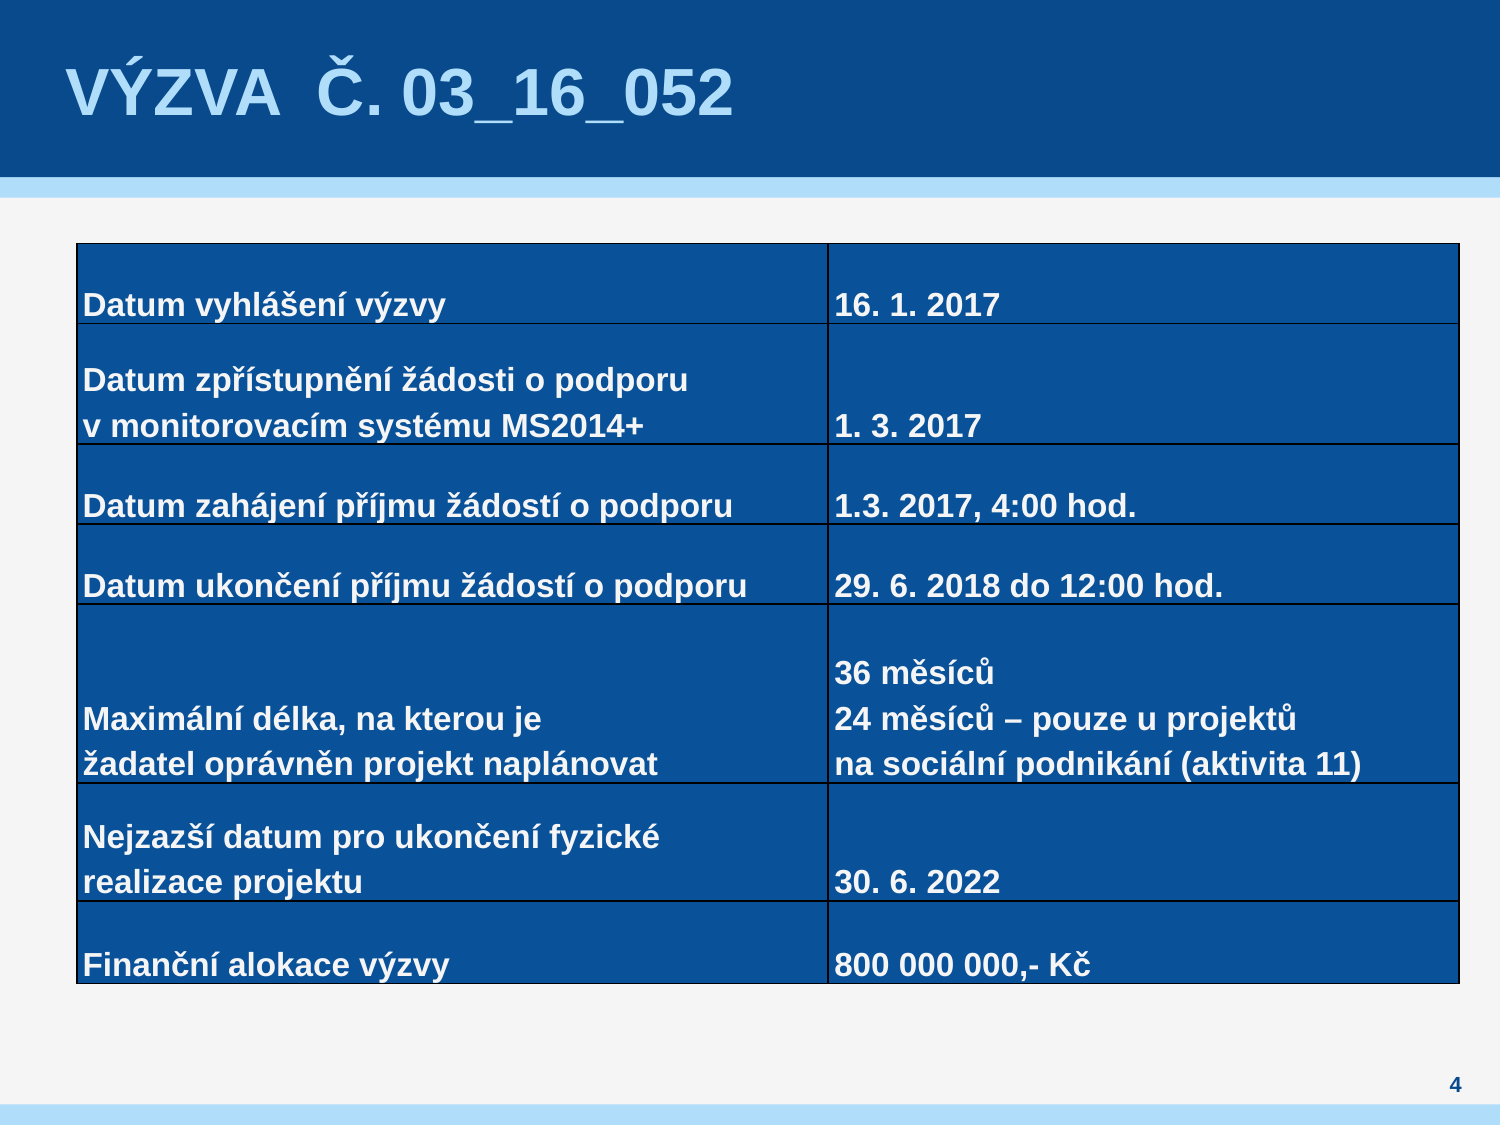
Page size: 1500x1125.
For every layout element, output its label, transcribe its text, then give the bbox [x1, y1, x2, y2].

table_header 16. 1. 2017 [829, 244, 1458, 323]
table_cell Datum zahájení příjmu žádostí o podporu [78, 445, 827, 523]
table_cell 1. 3. 2017 [829, 324, 1458, 443]
table_cell Maximální délka, na kterou je žadatel oprávněn projekt naplánovat [78, 605, 827, 782]
table_cell 800 000 000,- Kč [829, 902, 1458, 983]
slide_number 4 [1417, 1068, 1495, 1099]
table_cell Datum ukončení příjmu žádostí o podporu [78, 525, 827, 603]
table_cell Datum zpřístupnění žádosti o podporu v monitorovacím systému MS2014+ [78, 324, 827, 443]
table_cell 36 měsíců 24 měsíců – pouze u projektů na sociální podnikání (aktivita 11) [829, 605, 1458, 782]
title Výzva č. 03_16_052 [59, 0, 1441, 178]
table_cell 1.3. 2017, 4:00 hod. [829, 445, 1458, 523]
table_cell 29. 6. 2018 do 12:00 hod. [829, 525, 1458, 603]
table_cell Finanční alokace výzvy [78, 902, 827, 983]
table_cell Nejzazší datum pro ukončení fyzické realizace projektu [78, 784, 827, 900]
table_header Datum vyhlášení výzvy [78, 244, 827, 323]
table_cell 30. 6. 2022 [829, 784, 1458, 900]
